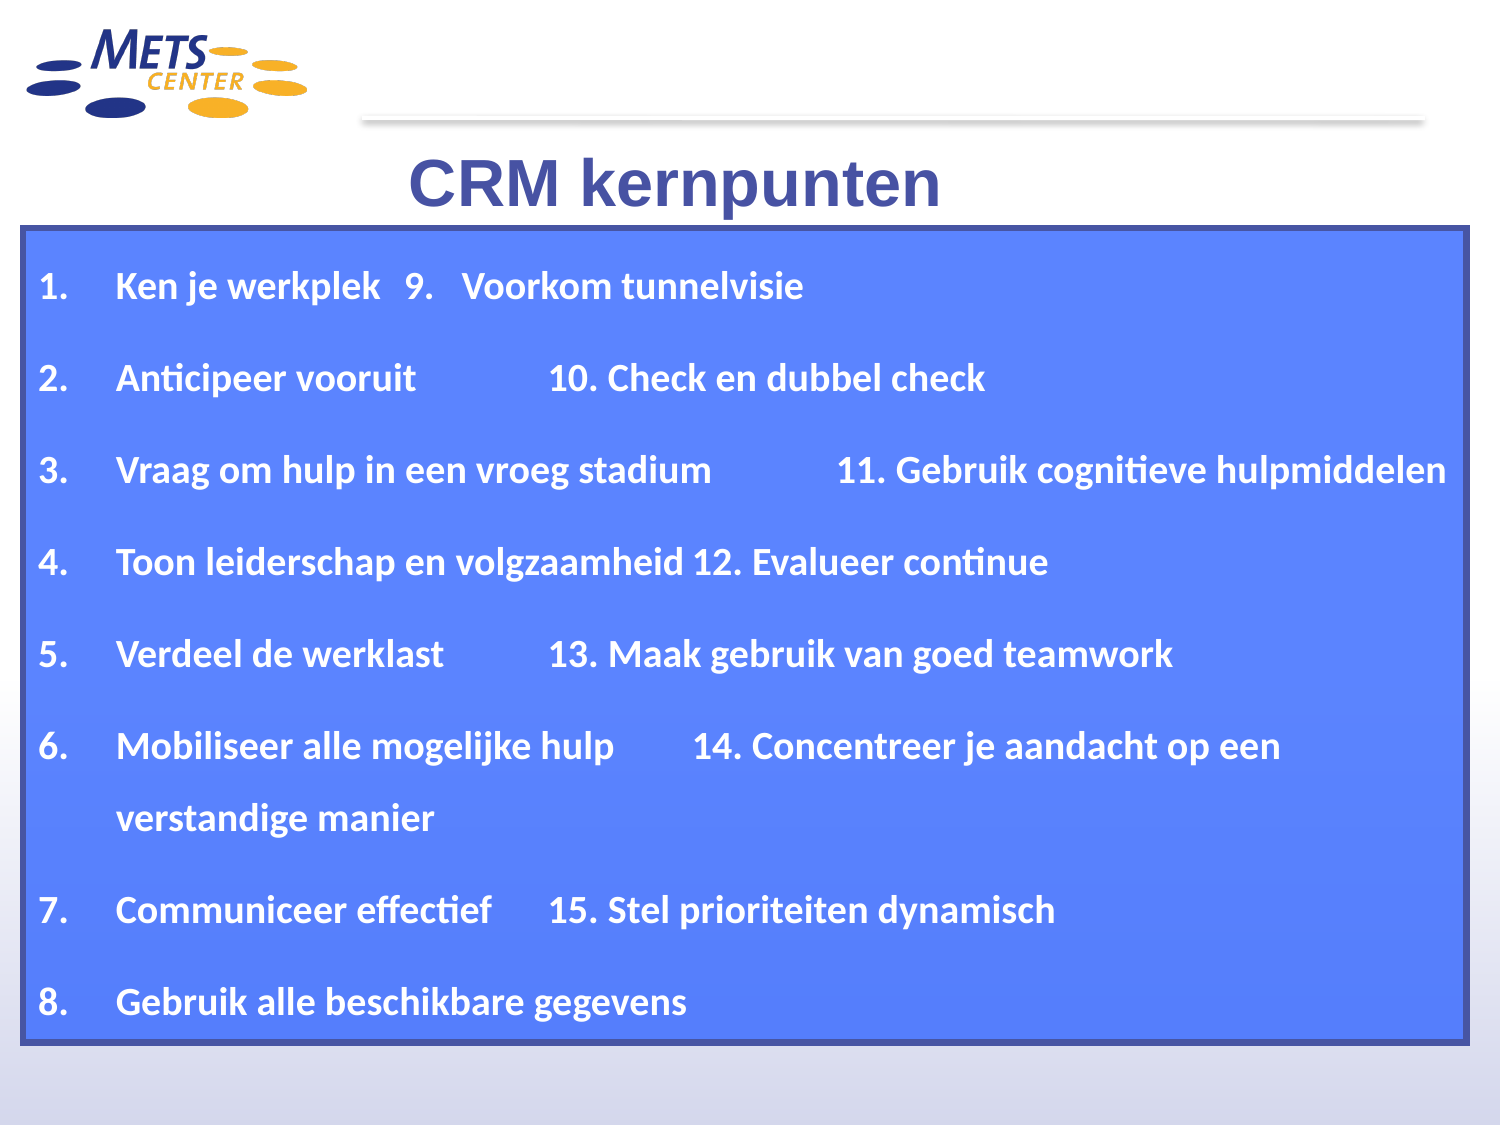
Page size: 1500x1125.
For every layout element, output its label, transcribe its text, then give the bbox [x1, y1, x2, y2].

picture [26, 29, 307, 118]
text_box Ken je werkplek 9. Voorkom tunnelvisie Anticipeer vooruit 10. Check en dubbel check Vraag om hulp in een vroeg stadium 11. Gebruik cognitieve hulpmiddelen Toon leiderschap en volgzaamheid 12. Evalueer continue Verdeel de werklast 13. Maak gebruik van goed teamwork Mobiliseer alle mogelijke hulp 14. Concentreer je aandacht op een verstandige manier Communiceer effectief 15. Stel prioriteiten dynamisch Gebruik alle beschikbare gegevens [23, 228, 1467, 1043]
text_box CRM kernpunten [199, 132, 1152, 228]
